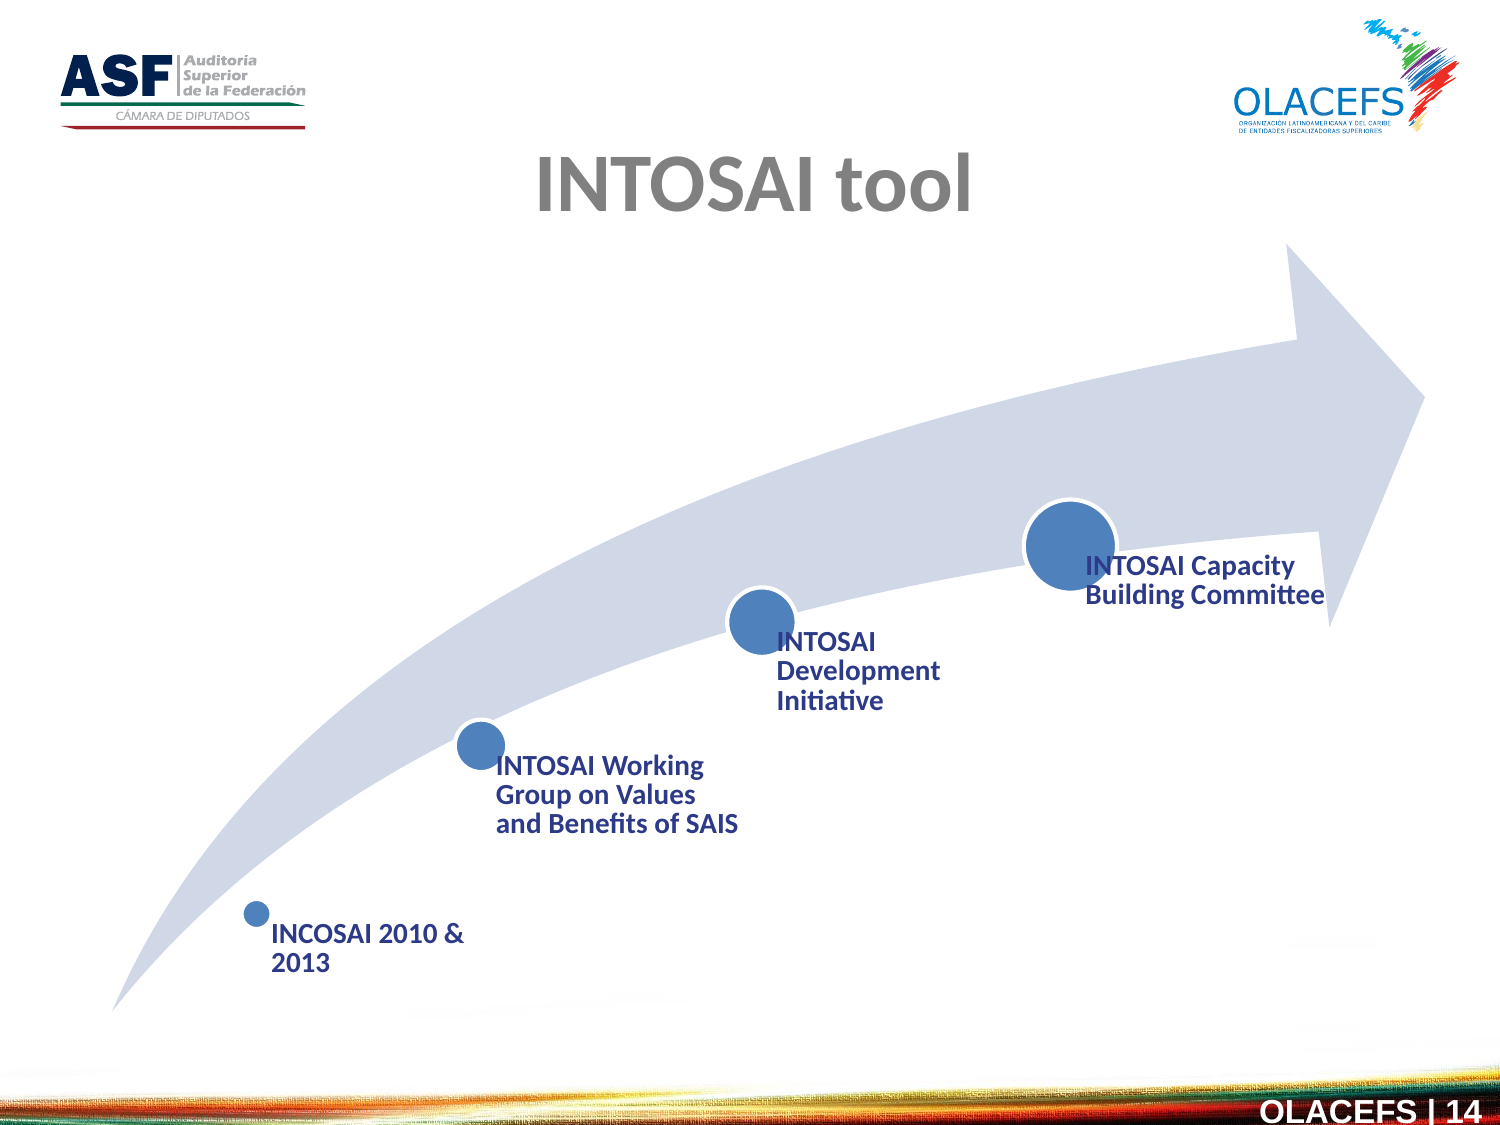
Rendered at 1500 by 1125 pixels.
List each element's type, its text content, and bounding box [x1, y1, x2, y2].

slide_number OLACEFS | 14 [1220, 1082, 1498, 1125]
title INTOSAI tool [88, 90, 1439, 268]
picture [0, 905, 1500, 1125]
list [111, 243, 1426, 1012]
